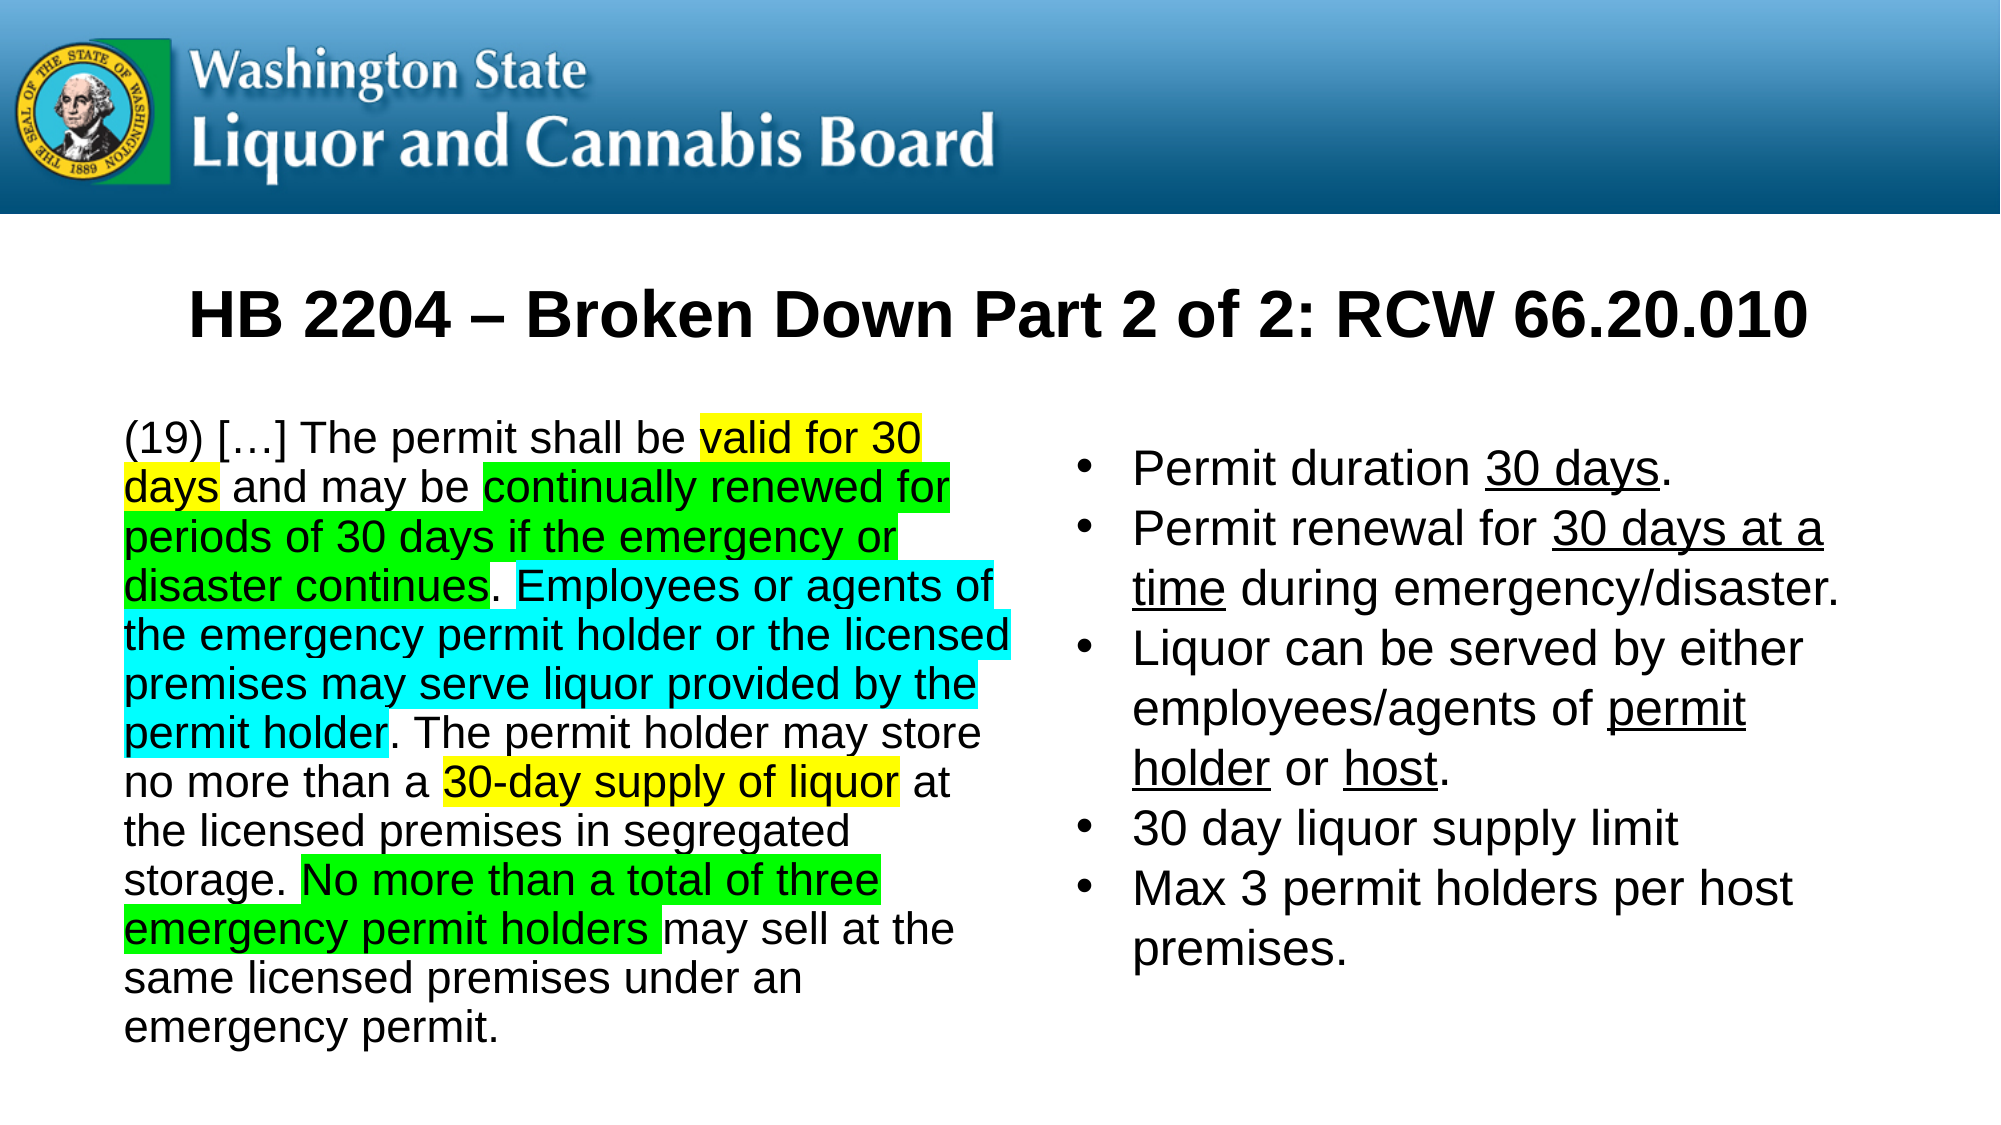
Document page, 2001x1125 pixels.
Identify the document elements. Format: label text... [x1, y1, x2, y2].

picture [685, 170, 690, 179]
title HB 2204 – Broken Down Part 2 of 2: RCW 66.20.010 [137, 239, 1863, 392]
picture [0, 0, 2000, 190]
text_box Permit duration 30 days. Permit renewal for 30 days at a time during emergency/disaster. Liquor can be served by either employees/agents of permit holder or host. 30 day liquor supply limit Max 3 permit holders per host premises. [1061, 428, 1863, 1028]
picture [893, 169, 905, 179]
list (19) […] The permit shall be valid for 30 days and may be continually renewed for periods of 30 days if the emergency or disaster continues. Employees or agents of the emergency permit holder or the licensed premises may serve liquor provided by the permit holder. The permit holder may store no more than a 30-day supply of liquor at the licensed premises in segregated storage. No more than a total of three emergency permit holders may sell at the same licensed premises under an emergency permit. [108, 407, 1029, 1066]
